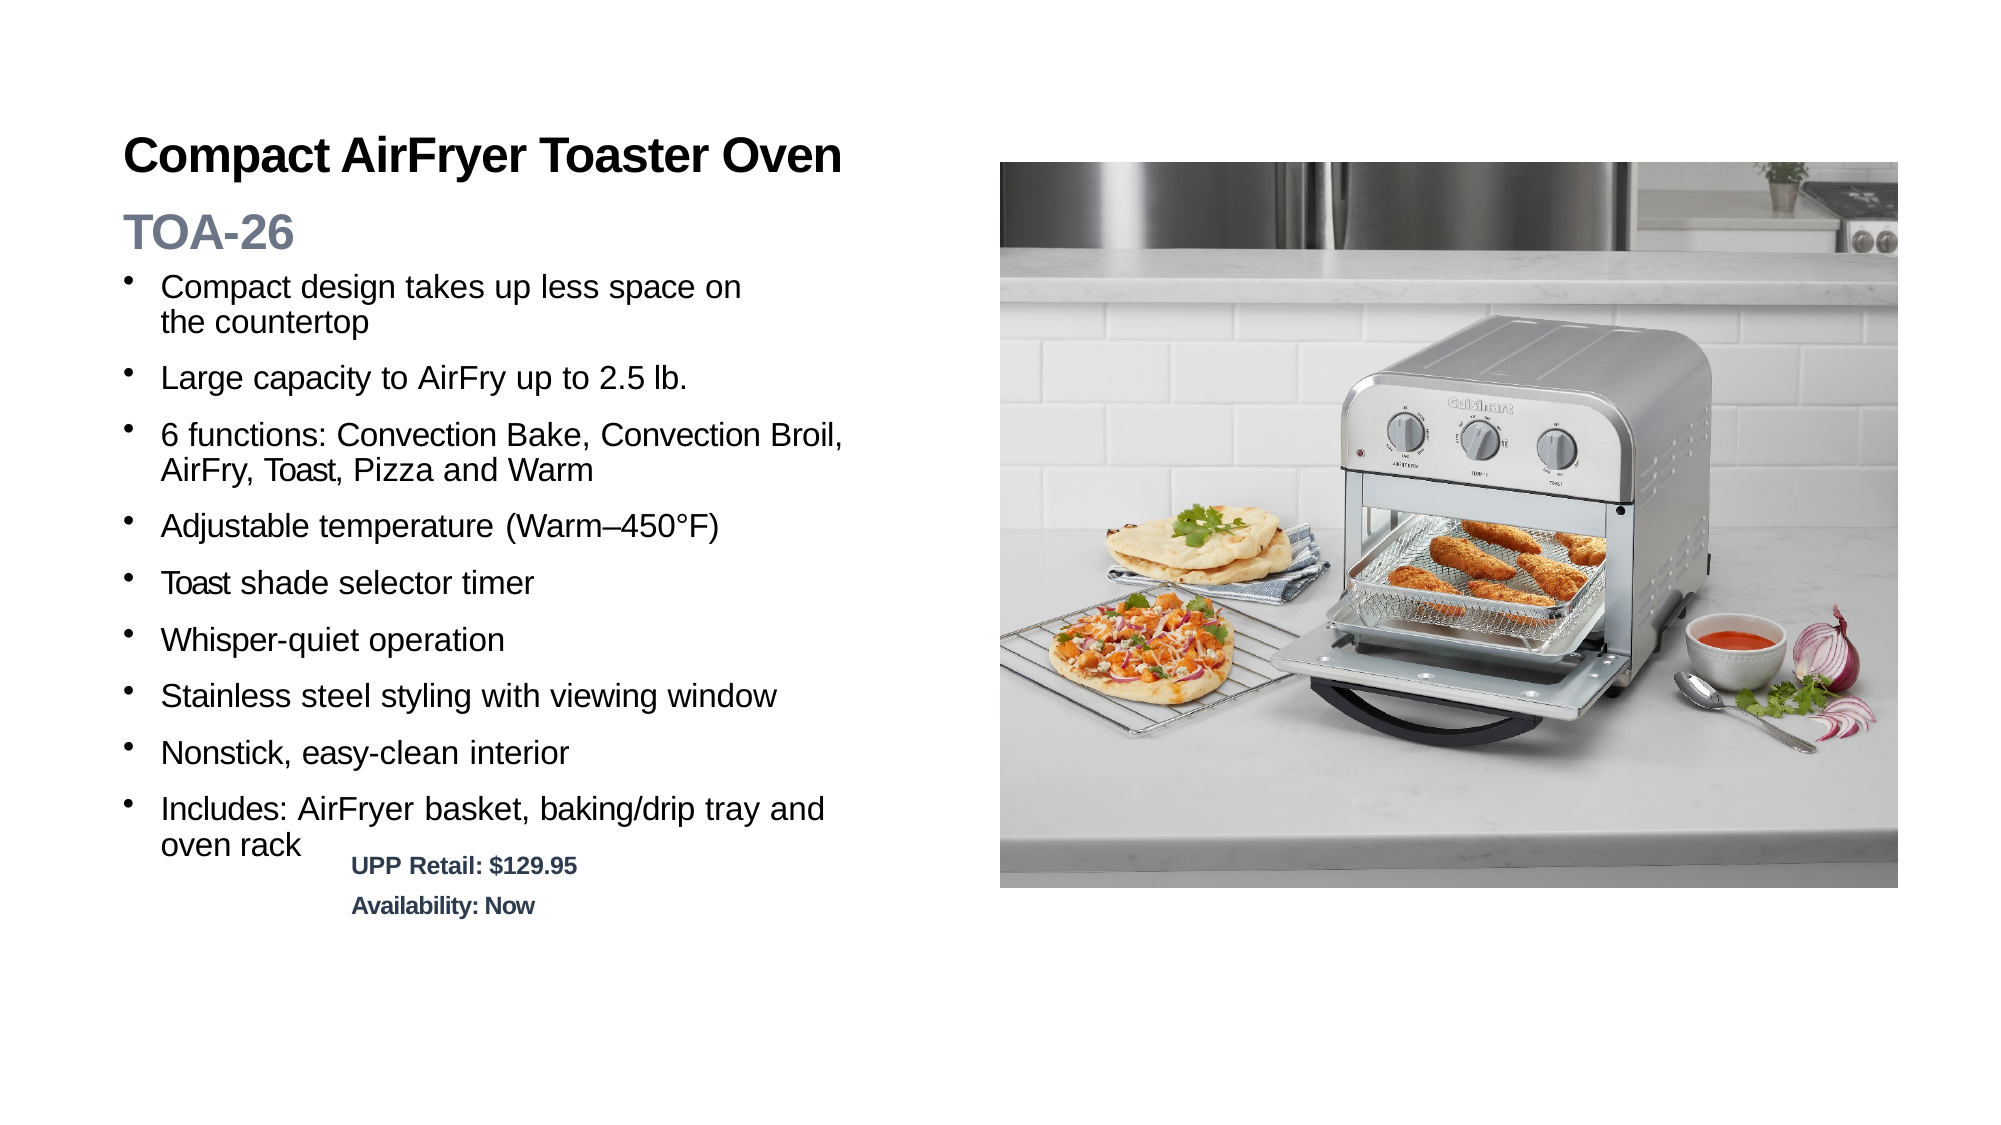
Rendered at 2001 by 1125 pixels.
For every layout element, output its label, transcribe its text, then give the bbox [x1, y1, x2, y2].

picture [1000, 162, 1898, 888]
title Compact AirFryer Toaster Oven TOA-26 [121, 86, 913, 262]
text_box UPP Retail: $129.95 Availability: Now [348, 839, 655, 920]
text_box Compact design takes up less space on the countertop Large capacity to AirFry up to 2.5 lb. 6 functions: Convection Bake, Convection Broil, AirFry, Toast, Pizza and Warm Adjustable temperature (Warm–450°F) Toast shade selector timer Whisper-quiet operation Stainless steel styling with viewing window Nonstick, easy-clean interior Includes: AirFryer basket, baking/drip tray and oven rack [121, 262, 947, 863]
